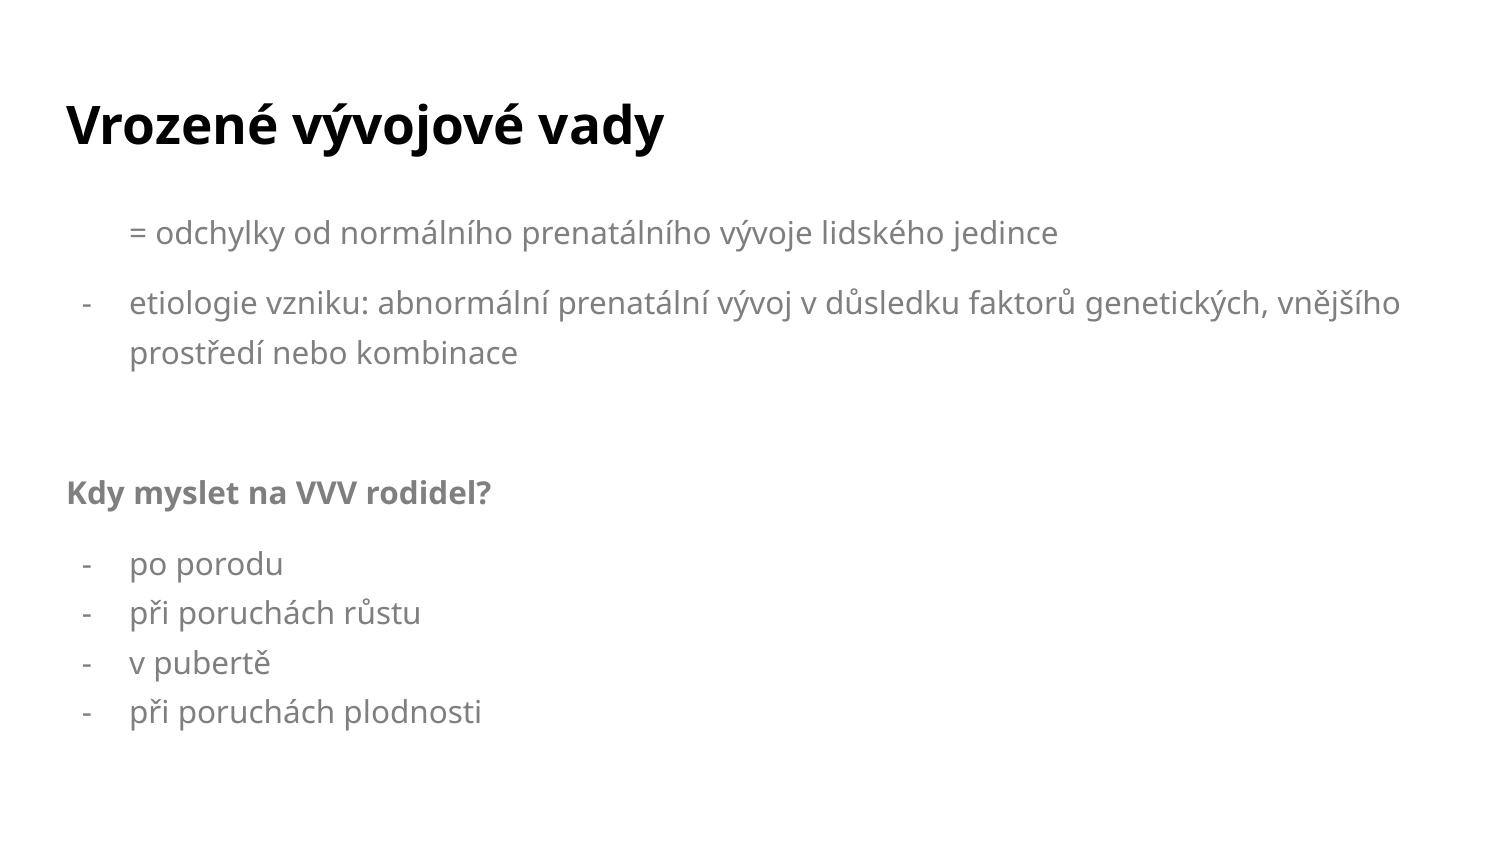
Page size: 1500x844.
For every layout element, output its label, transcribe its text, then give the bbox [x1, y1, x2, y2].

list = odchylky od normálního prenatálního vývoje lidského jedince etiologie vzniku: abnormální prenatální vývoj v důsledku faktorů genetických, vnějšího prostředí nebo kombinace Kdy myslet na VVV rodidel? po porodu při poruchách růstu v pubertě při poruchách plodnosti [51, 189, 1449, 750]
title Vrozené vývojové vady [51, 72, 1449, 176]
